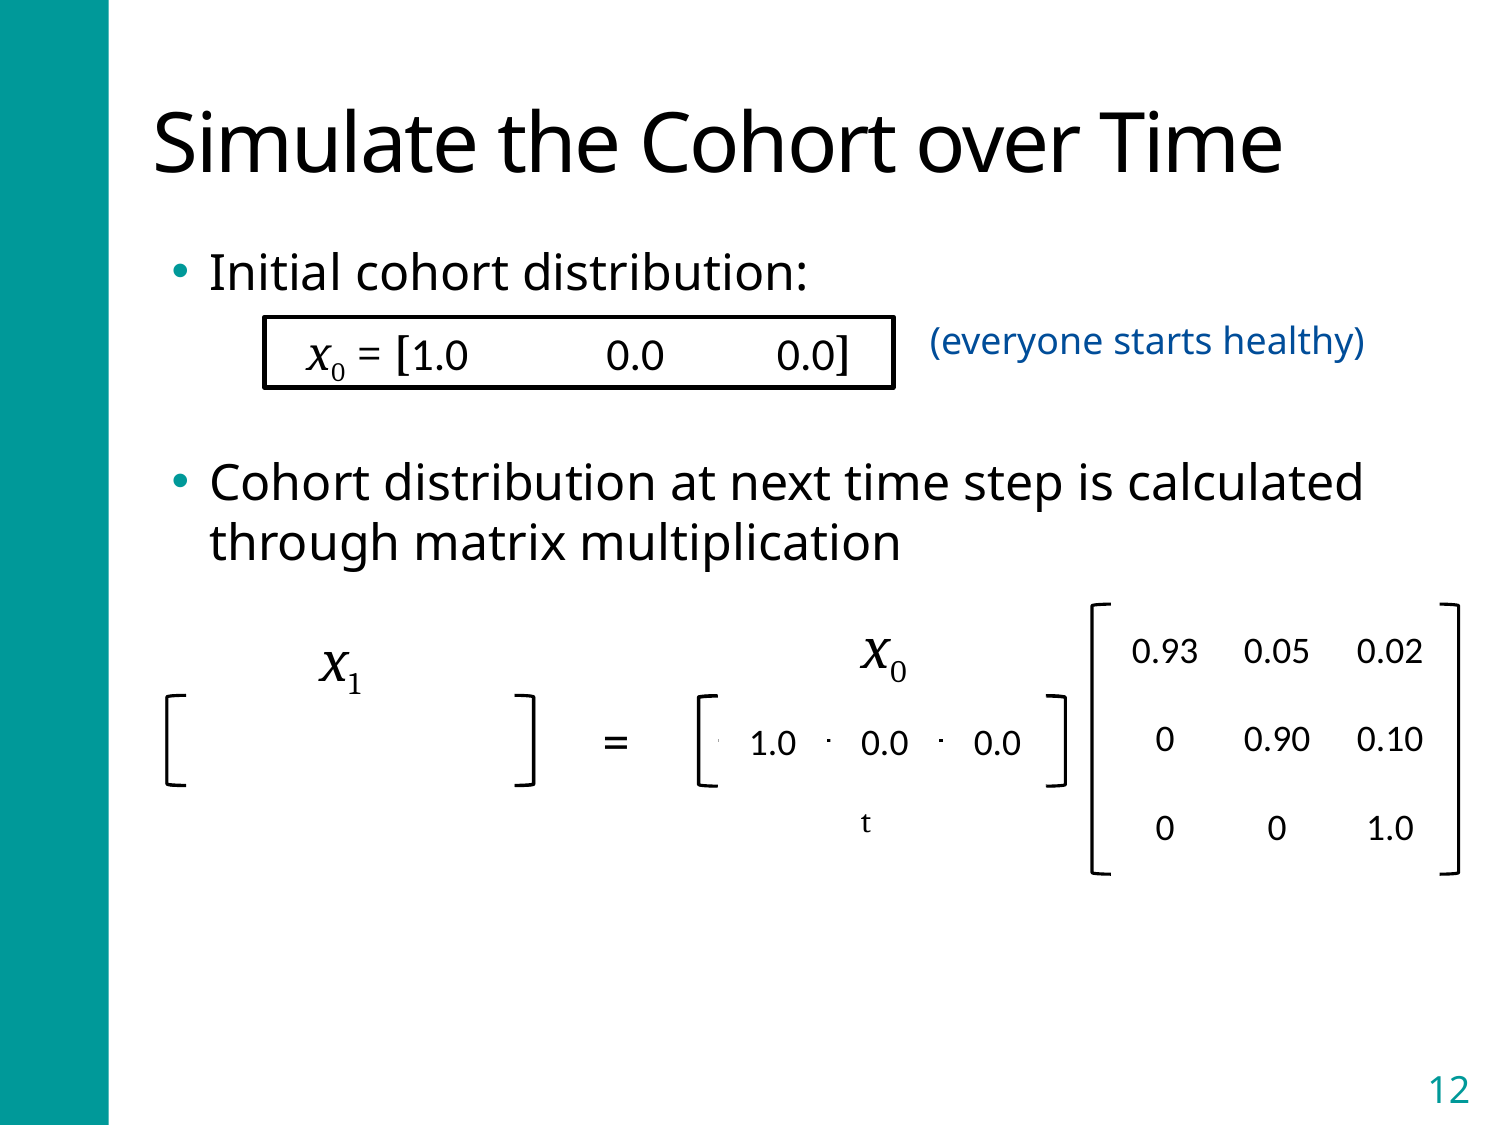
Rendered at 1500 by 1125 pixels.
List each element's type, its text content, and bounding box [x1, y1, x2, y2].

title Simulate the Cohort over Time [137, 45, 1388, 232]
text_box x1 [304, 619, 382, 685]
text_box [698, 695, 1066, 787]
list Initial cohort distribution: Cohort distribution at next time step is calculated through matrix multiplication [137, 232, 1388, 1050]
slide_number 12 [1402, 1057, 1496, 1125]
text_box x0 [845, 607, 924, 685]
text_box (everyone starts healthy) [873, 301, 1442, 377]
text_box = [561, 698, 671, 780]
text_box x0 = [1.0 0.0 0.0] [264, 316, 894, 388]
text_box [166, 694, 535, 786]
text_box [1091, 603, 1460, 875]
